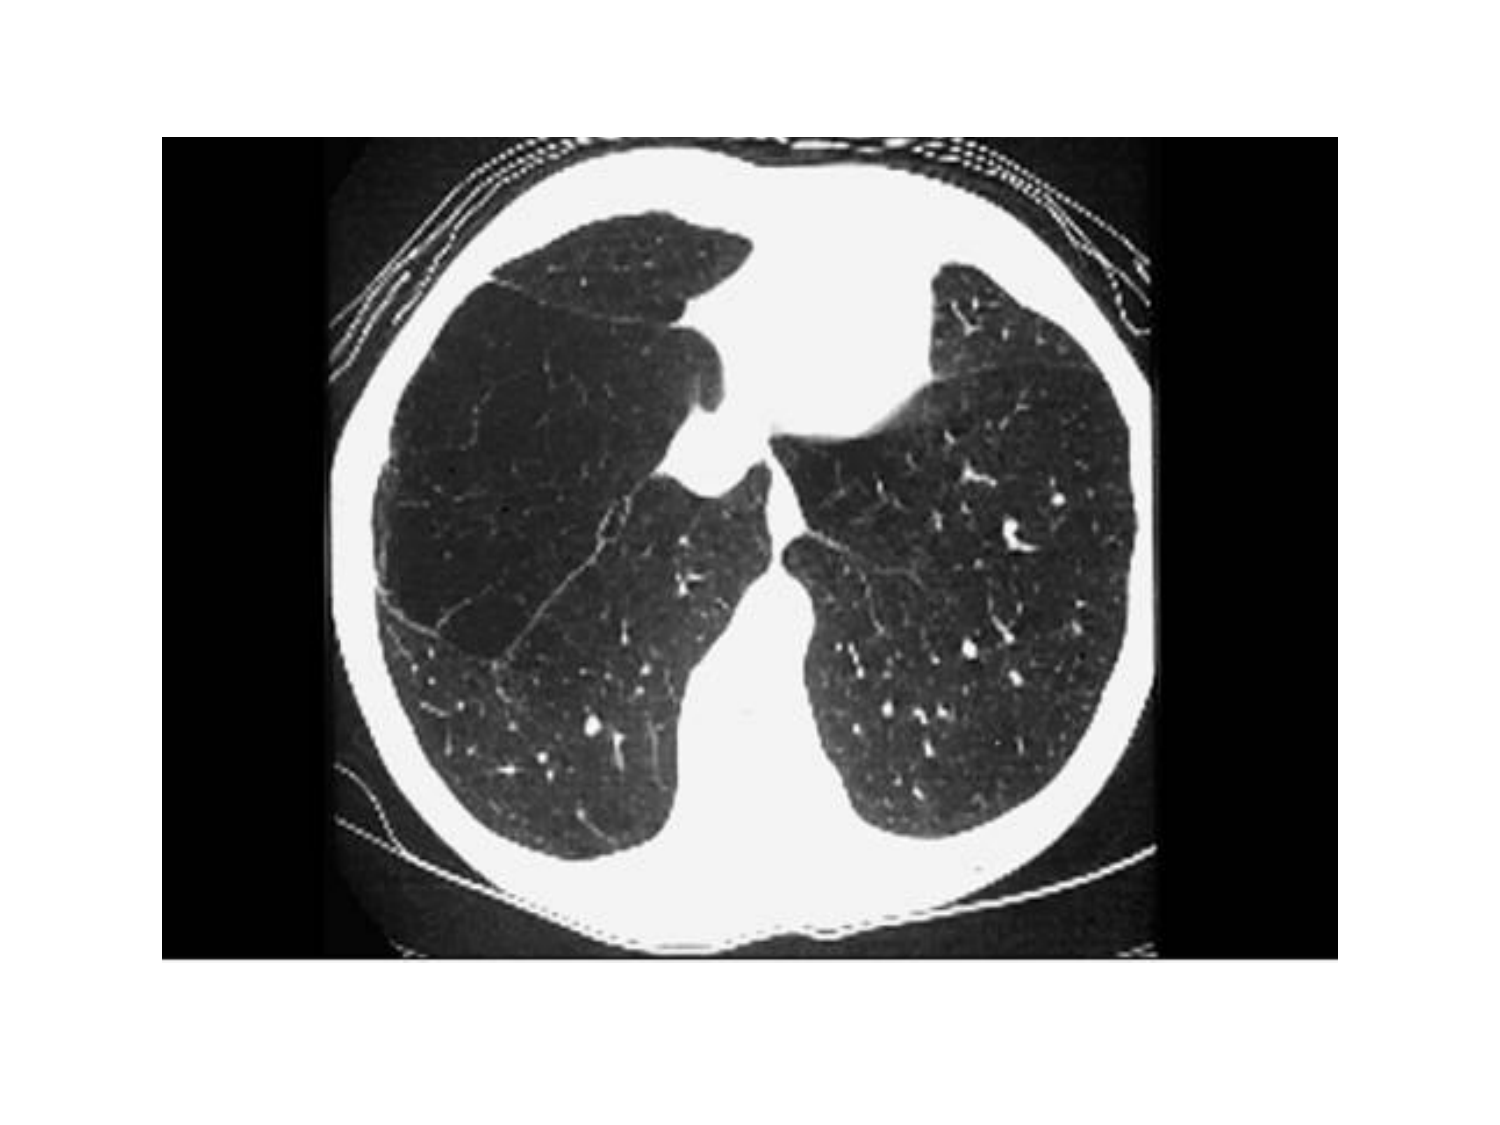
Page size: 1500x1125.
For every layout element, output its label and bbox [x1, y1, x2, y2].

picture [162, 137, 1338, 963]
